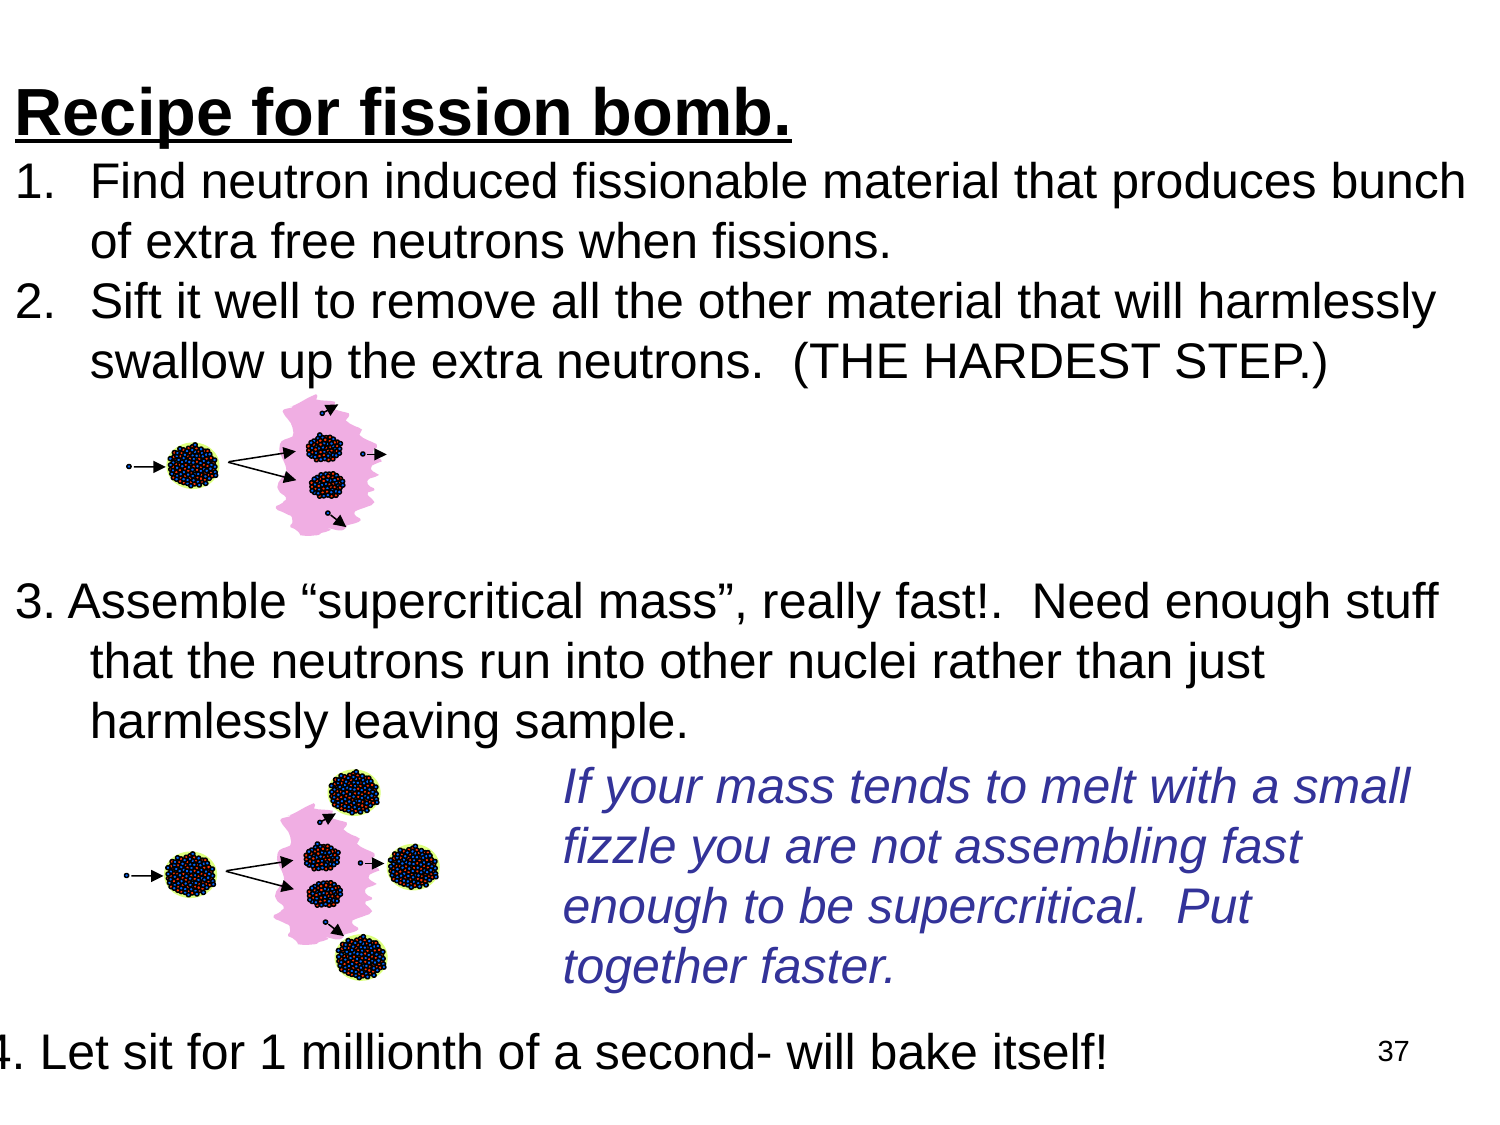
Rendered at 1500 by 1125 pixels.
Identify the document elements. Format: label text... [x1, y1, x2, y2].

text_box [126, 393, 387, 537]
text_box 4. Let sit for 1 millionth of a second- will bake itself! [0, 1012, 1125, 1087]
text_box Recipe for fission bomb. Find neutron induced fissionable material that produces bunch of extra free neutrons when fissions. Sift it well to remove all the other material that will harmlessly swallow up the extra neutrons. (THE HARDEST STEP.) 3. Assemble “supercritical mass”, really fast!. Need enough stuff that the neutrons run into other nuclei rather than just harmlessly leaving sample. [0, 61, 1500, 757]
slide_number 37 [1074, 1024, 1426, 1103]
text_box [124, 769, 440, 982]
text_box If your mass tends to melt with a small fizzle you are not assembling fast enough to be supercritical. Put together faster. [547, 745, 1433, 1001]
